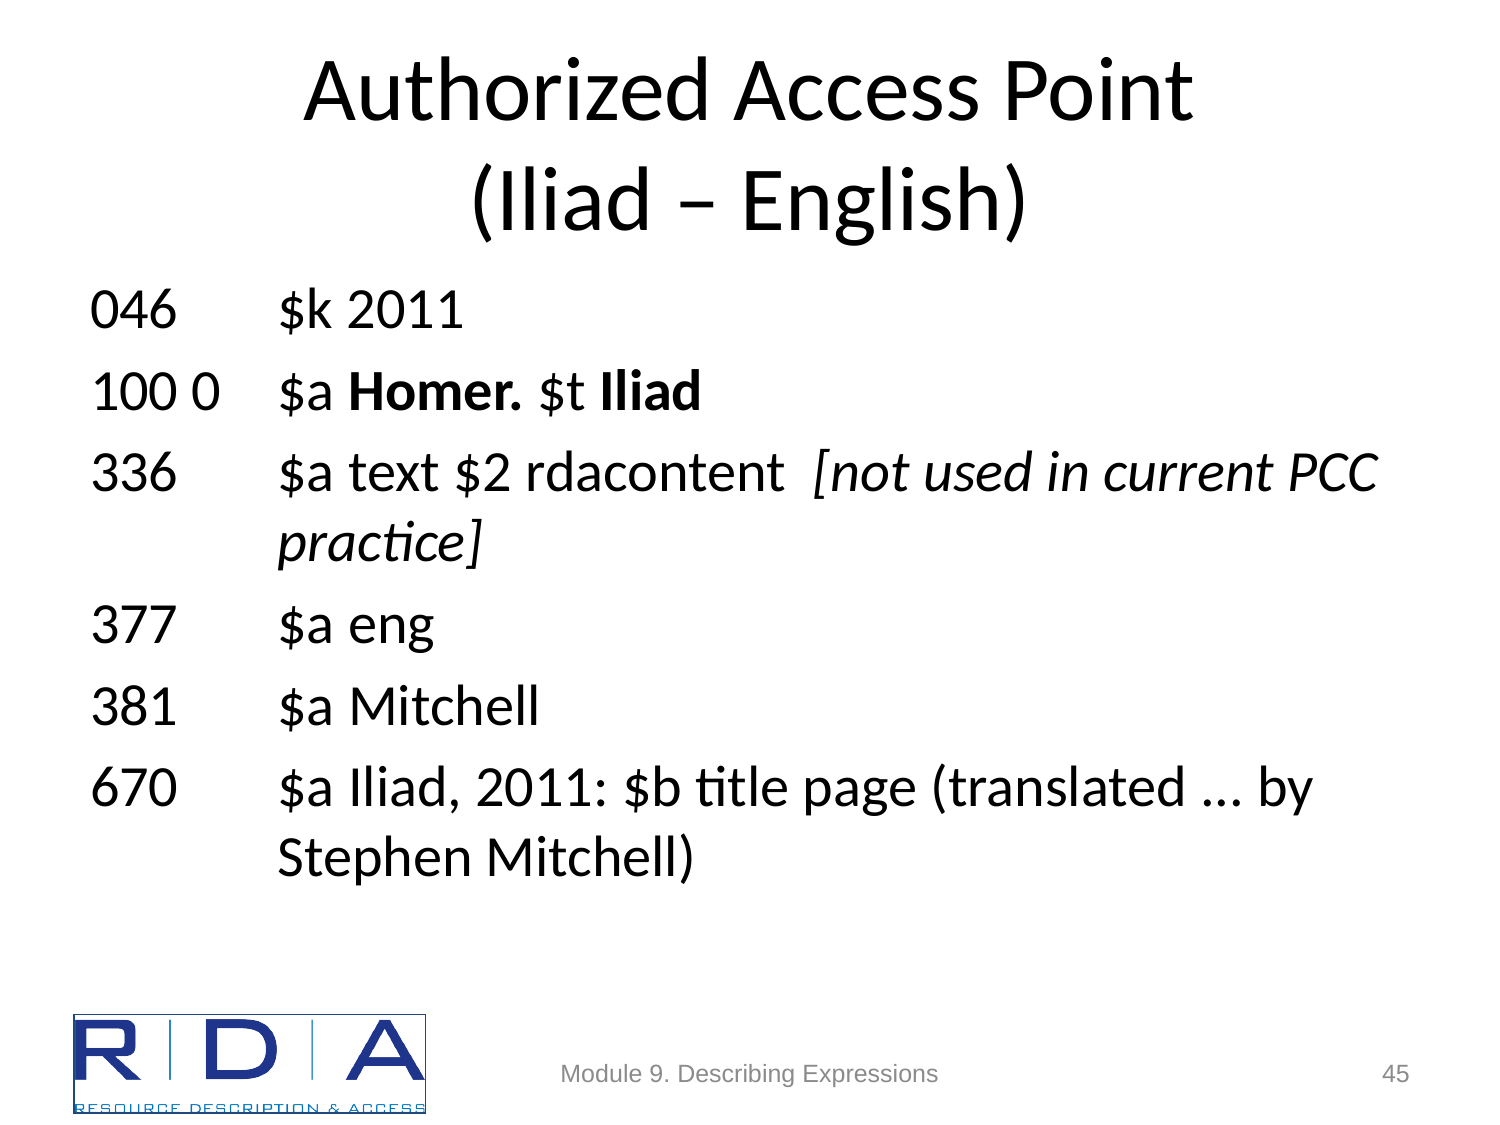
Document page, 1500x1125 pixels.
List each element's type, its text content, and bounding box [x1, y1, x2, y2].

slide_number 45 [1074, 1042, 1425, 1103]
title Authorized Access Point (Iliad – English) [75, 45, 1425, 233]
footer Module 9. Describing Expressions [512, 1042, 988, 1103]
picture [75, 1015, 425, 1112]
list 046 $k 2011 100 0 $a Homer. $t Iliad 336 $a text $2 rdacontent [not used in current PCC practice] 377 $a eng 381 $a Mitchell 670 $a Iliad, 2011: $b title page (translated ... by Stephen Mitchell) [75, 262, 1425, 1005]
